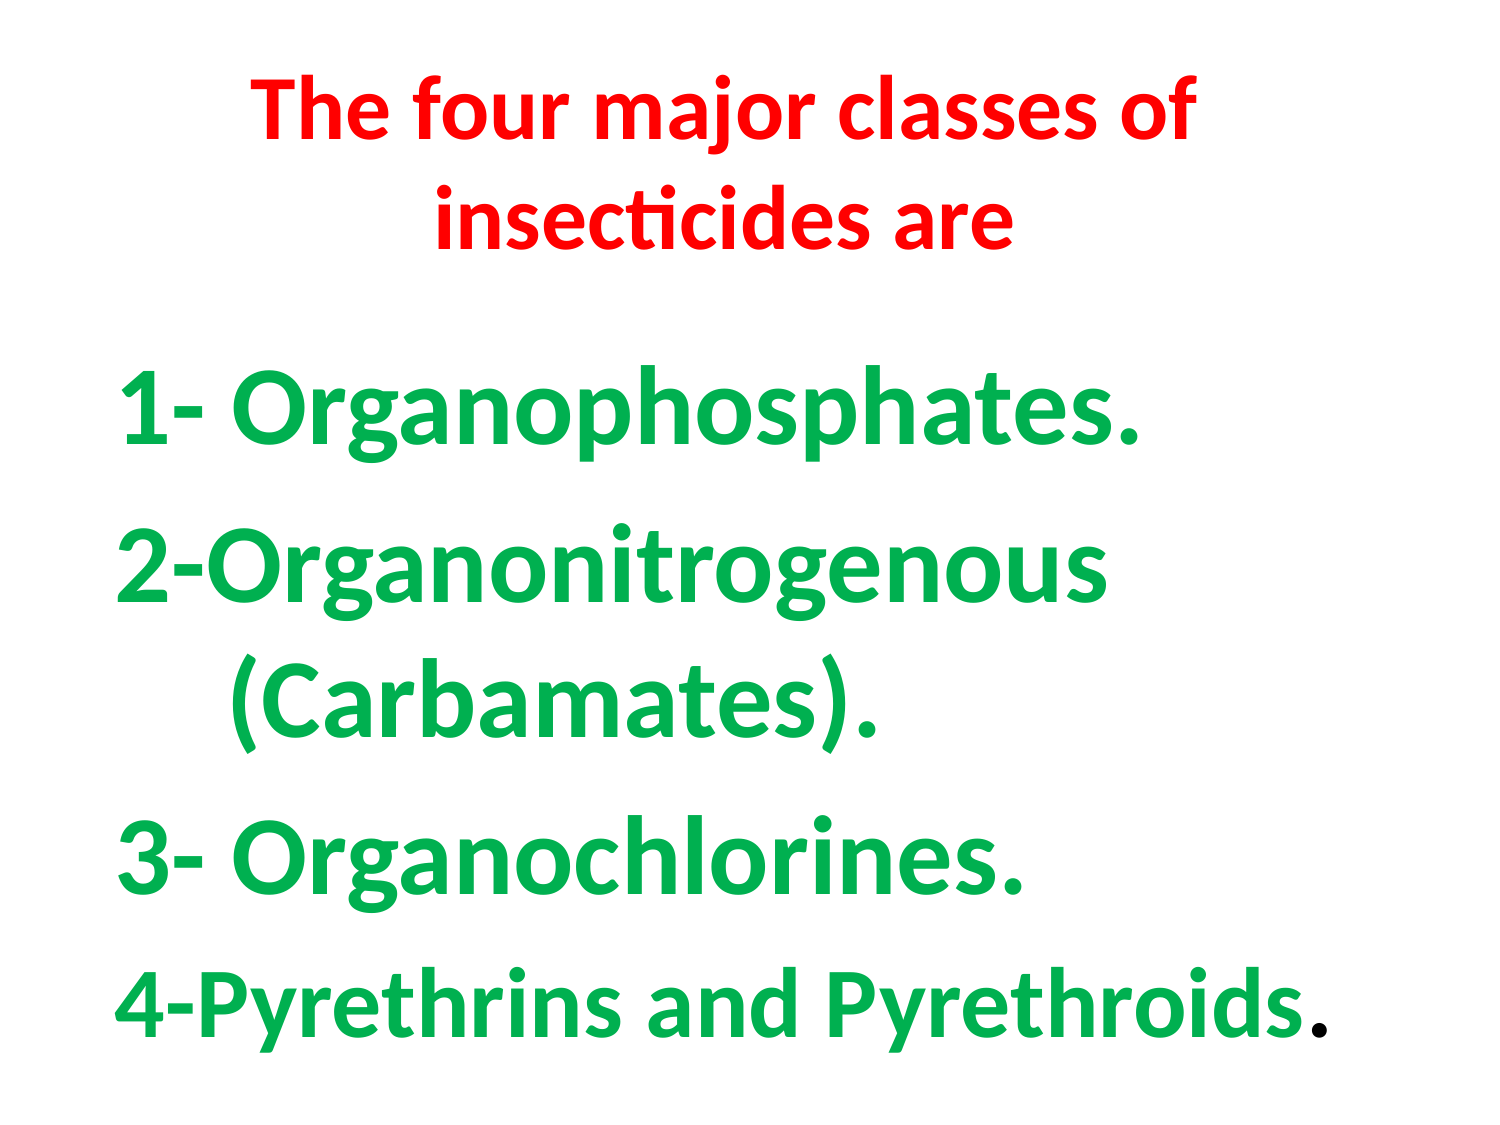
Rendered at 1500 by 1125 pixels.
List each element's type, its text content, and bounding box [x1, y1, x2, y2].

title The four major classes of insecticides are [87, 37, 1363, 279]
subtitle 1- Organophosphates. 2-Organonitrogenous (Carbamates). 3- Organochlorines. 4-Pyrethrins and Pyrethroids. [99, 324, 1363, 1038]
